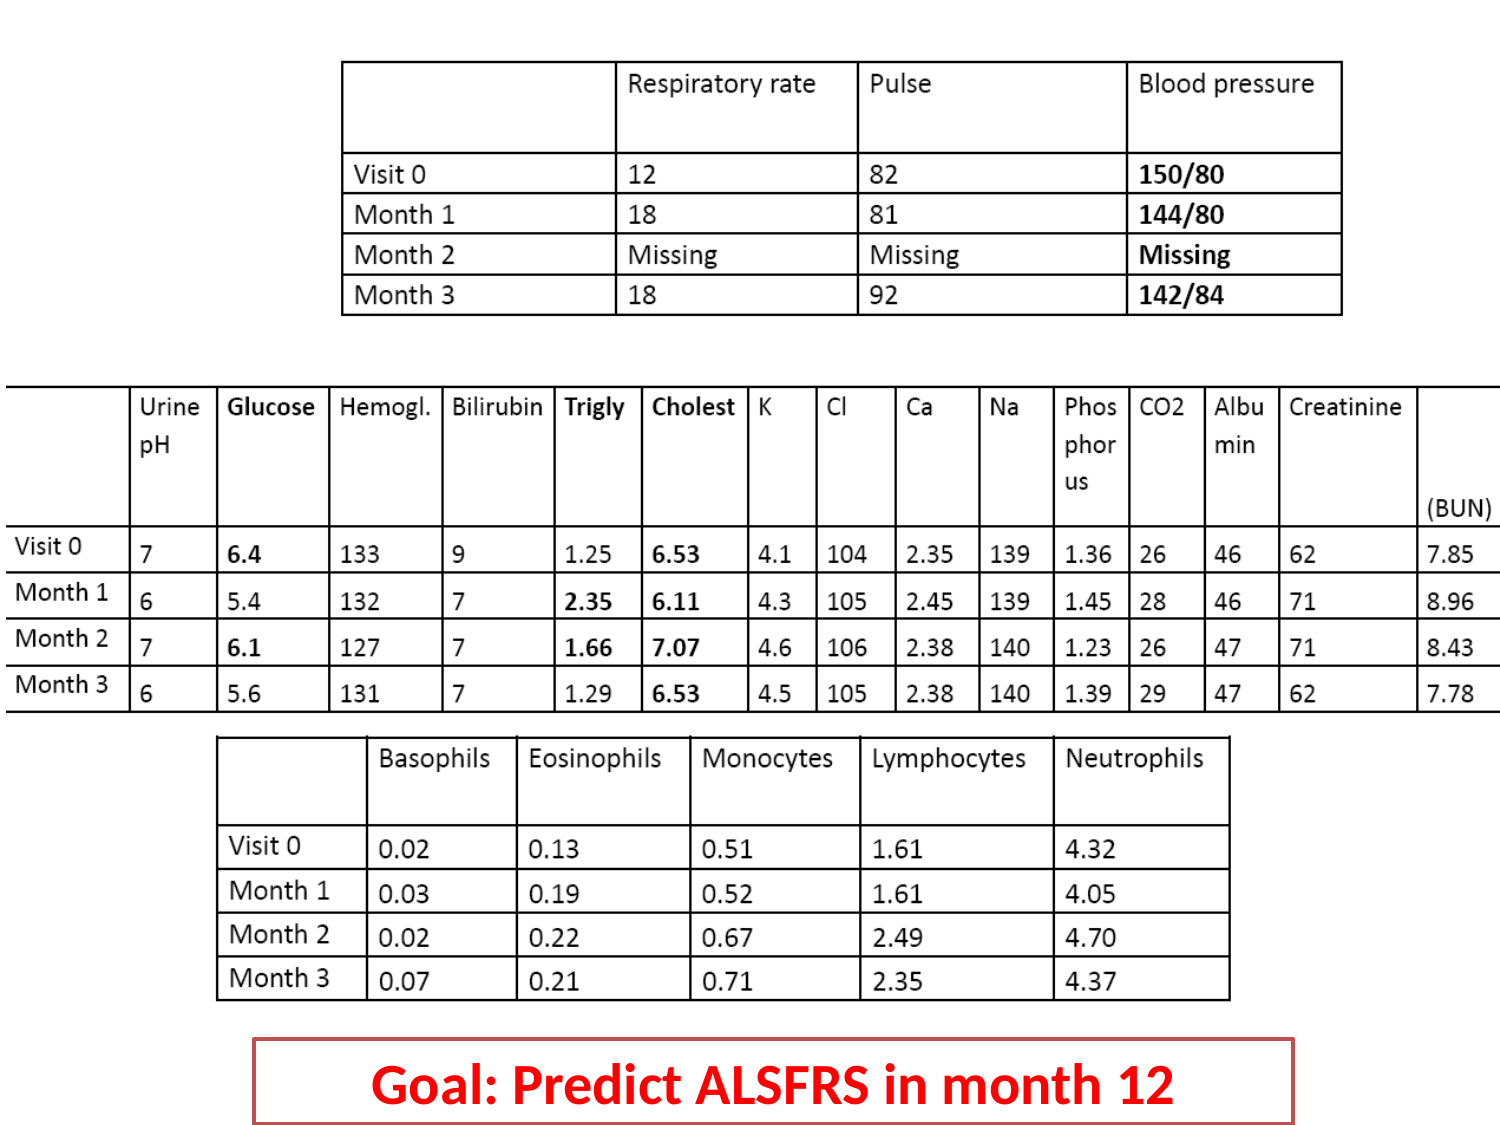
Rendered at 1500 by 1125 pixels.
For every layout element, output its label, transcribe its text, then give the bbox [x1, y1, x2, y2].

picture [5, 42, 1500, 1025]
text_box Goal: Predict ALSFRS in month 12 [253, 1039, 1294, 1124]
